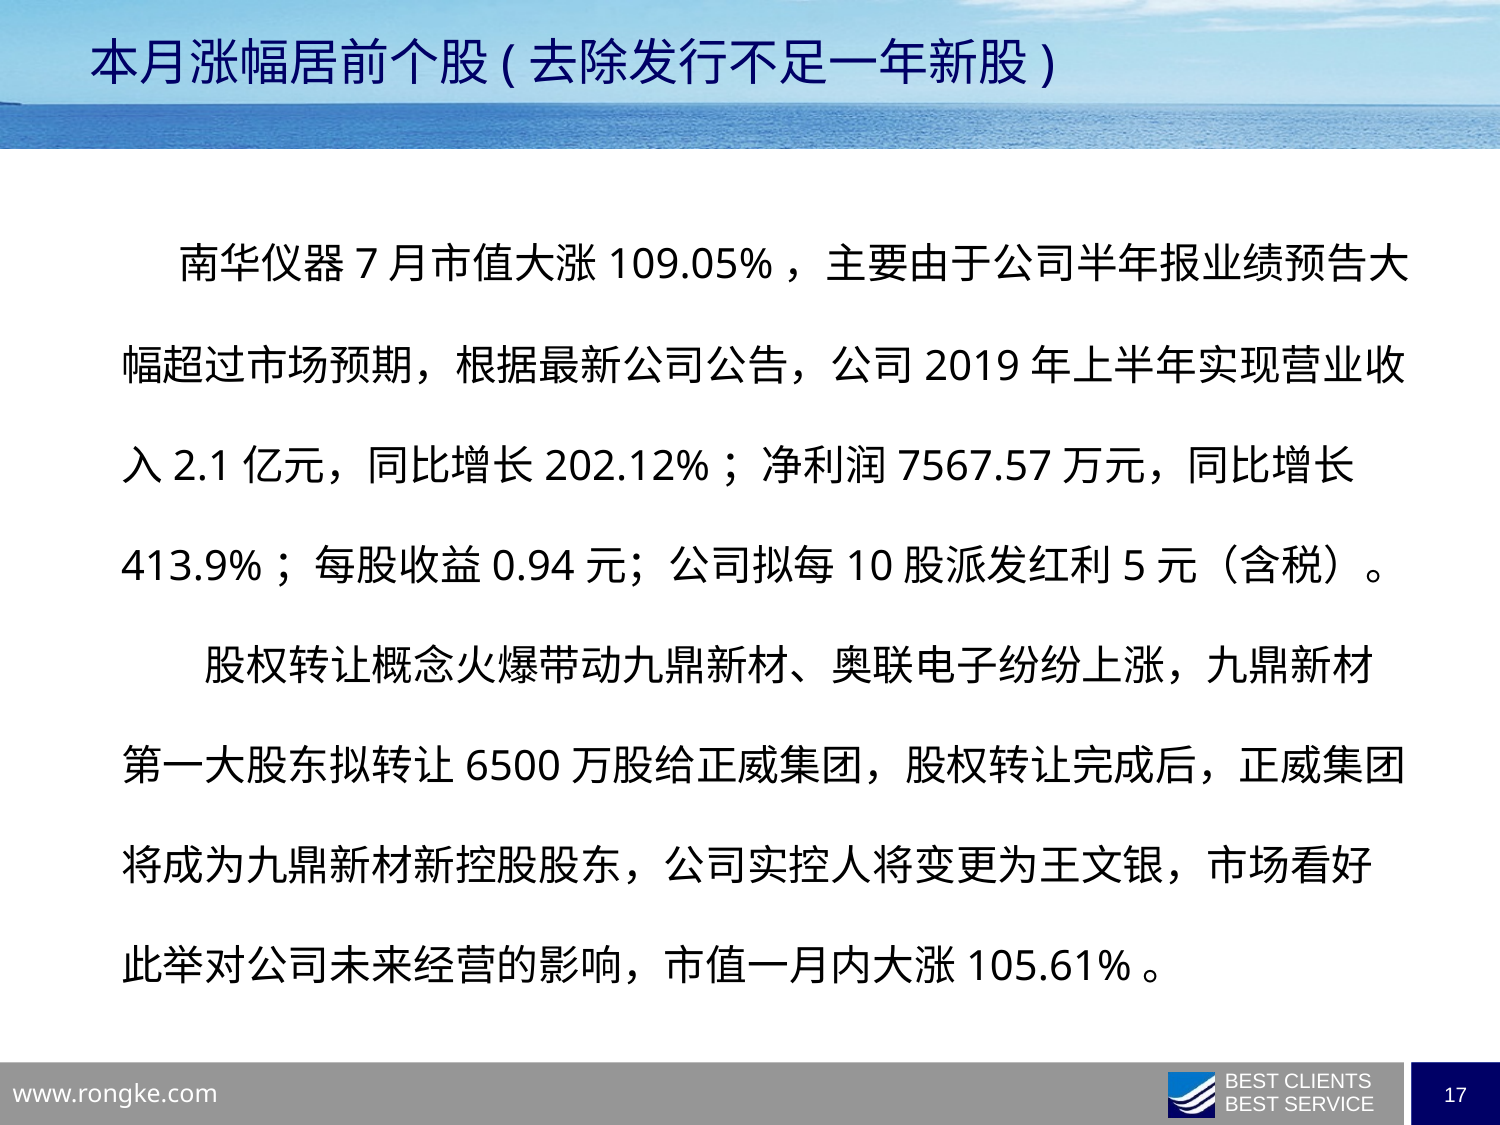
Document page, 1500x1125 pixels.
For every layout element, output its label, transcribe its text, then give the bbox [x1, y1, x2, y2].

text_box 本月涨幅居前个股(去除发行不足一年新股) [74, 23, 1425, 212]
picture [0, 0, 1500, 149]
picture [1168, 1072, 1215, 1118]
text_box 南华仪器7月市值大涨109.05%，主要由于公司半年报业绩预告大幅超过市场预期，根据最新公司公告，公司2019年上半年实现营业收入2.1亿元，同比增长202.12%；净利润7567.57万元，同比增长413.9%；每股收益0.94元；公司拟每10股派发红利5元（含税）。 股权转让概念火爆带动九鼎新材、奥联电子纷纷上涨，九鼎新材第一大股东拟转让6500万股给正威集团，股权转让完成后，正威集团将成为九鼎新材新控股股东，公司实控人将变更为王文银，市场看好此举对公司未来经营的影响，市值一月内大涨105.61%。 [106, 161, 1425, 997]
